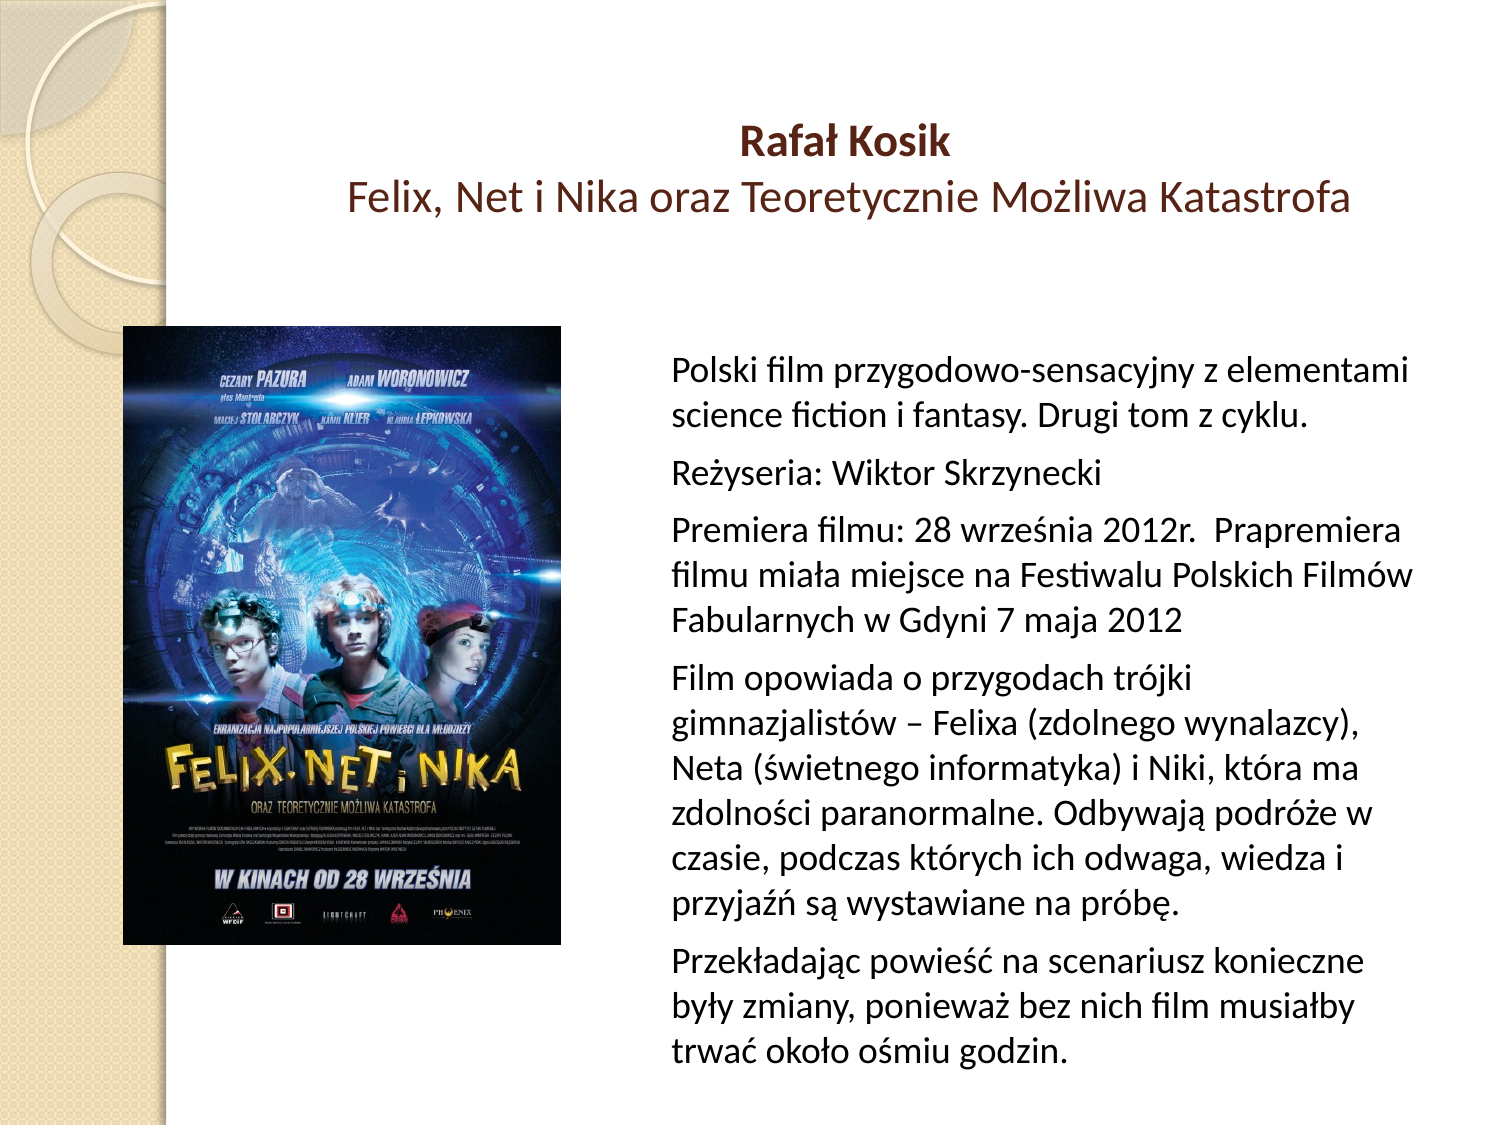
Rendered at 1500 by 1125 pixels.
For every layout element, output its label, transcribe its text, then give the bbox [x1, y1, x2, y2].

title Rafał Kosik Felix, Net i Nika oraz Teoretycznie Możliwa Katastrofa [235, 45, 1466, 233]
picture [123, 326, 561, 945]
list Polski film przygodowo-sensacyjny z elementami science fiction i fantasy. Drugi tom z cyklu. Reżyseria: Wiktor Skrzynecki Premiera filmu: 28 września 2012r. Prapremiera filmu miała miejsce na Festiwalu Polskich Filmów Fabularnych w Gdyni 7 maja 2012 Film opowiada o przygodach trójki gimnazjalistów – Felixa (zdolnego wynalazcy), Neta (świetnego informatyka) i Niki, która ma zdolności paranormalne. Odbywają podróże w czasie, podczas których ich odwaga, wiedza i przyjaźń są wystawiane na próbę. Przekładając powieść na scenariusz konieczne były zmiany, ponieważ bez nich film musiałby trwać około ośmiu godzin. [596, 338, 1442, 988]
